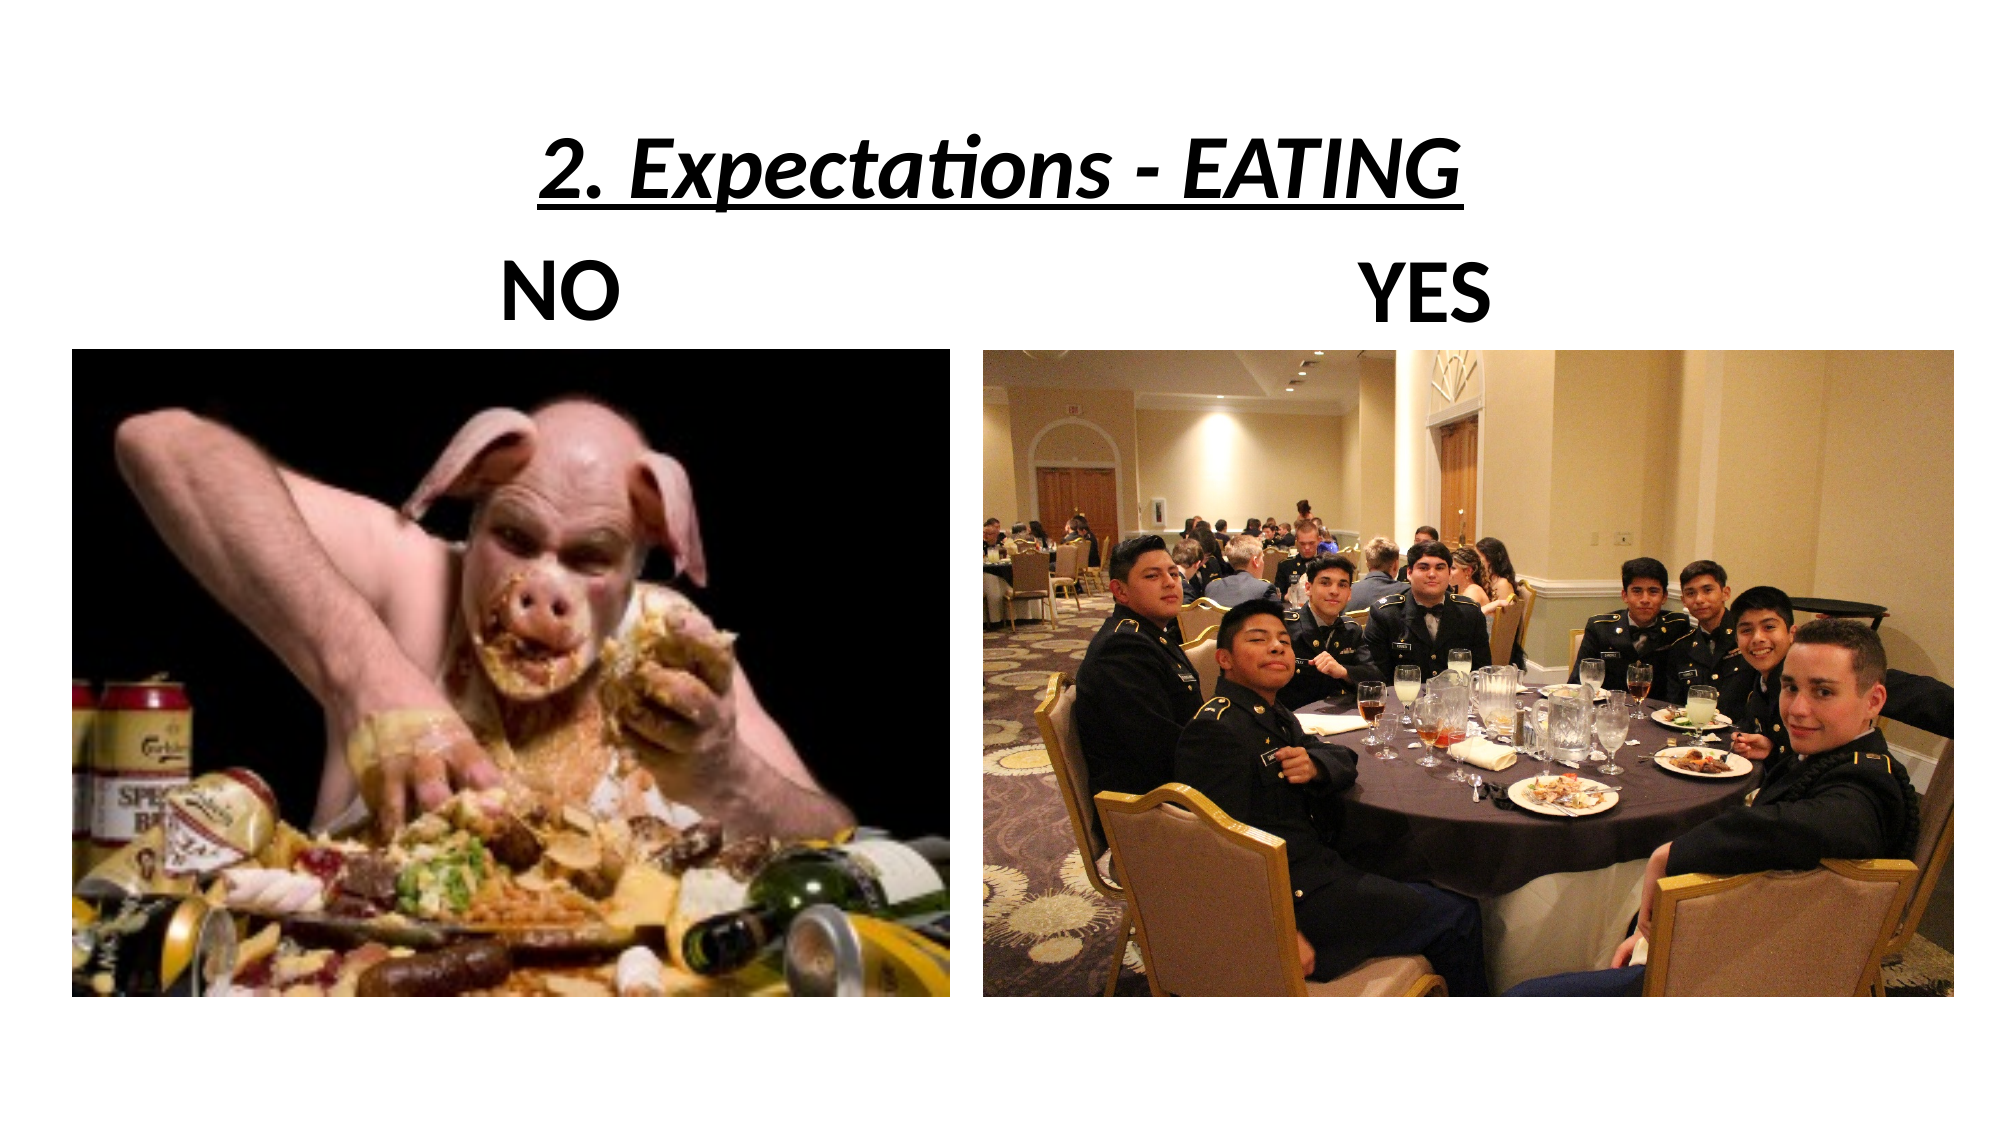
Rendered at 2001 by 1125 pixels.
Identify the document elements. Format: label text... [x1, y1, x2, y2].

list YES [1000, 214, 1851, 348]
title 2. Expectations - EATING [137, 59, 1863, 278]
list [72, 348, 951, 997]
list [983, 349, 1954, 997]
list NO [137, 212, 984, 348]
